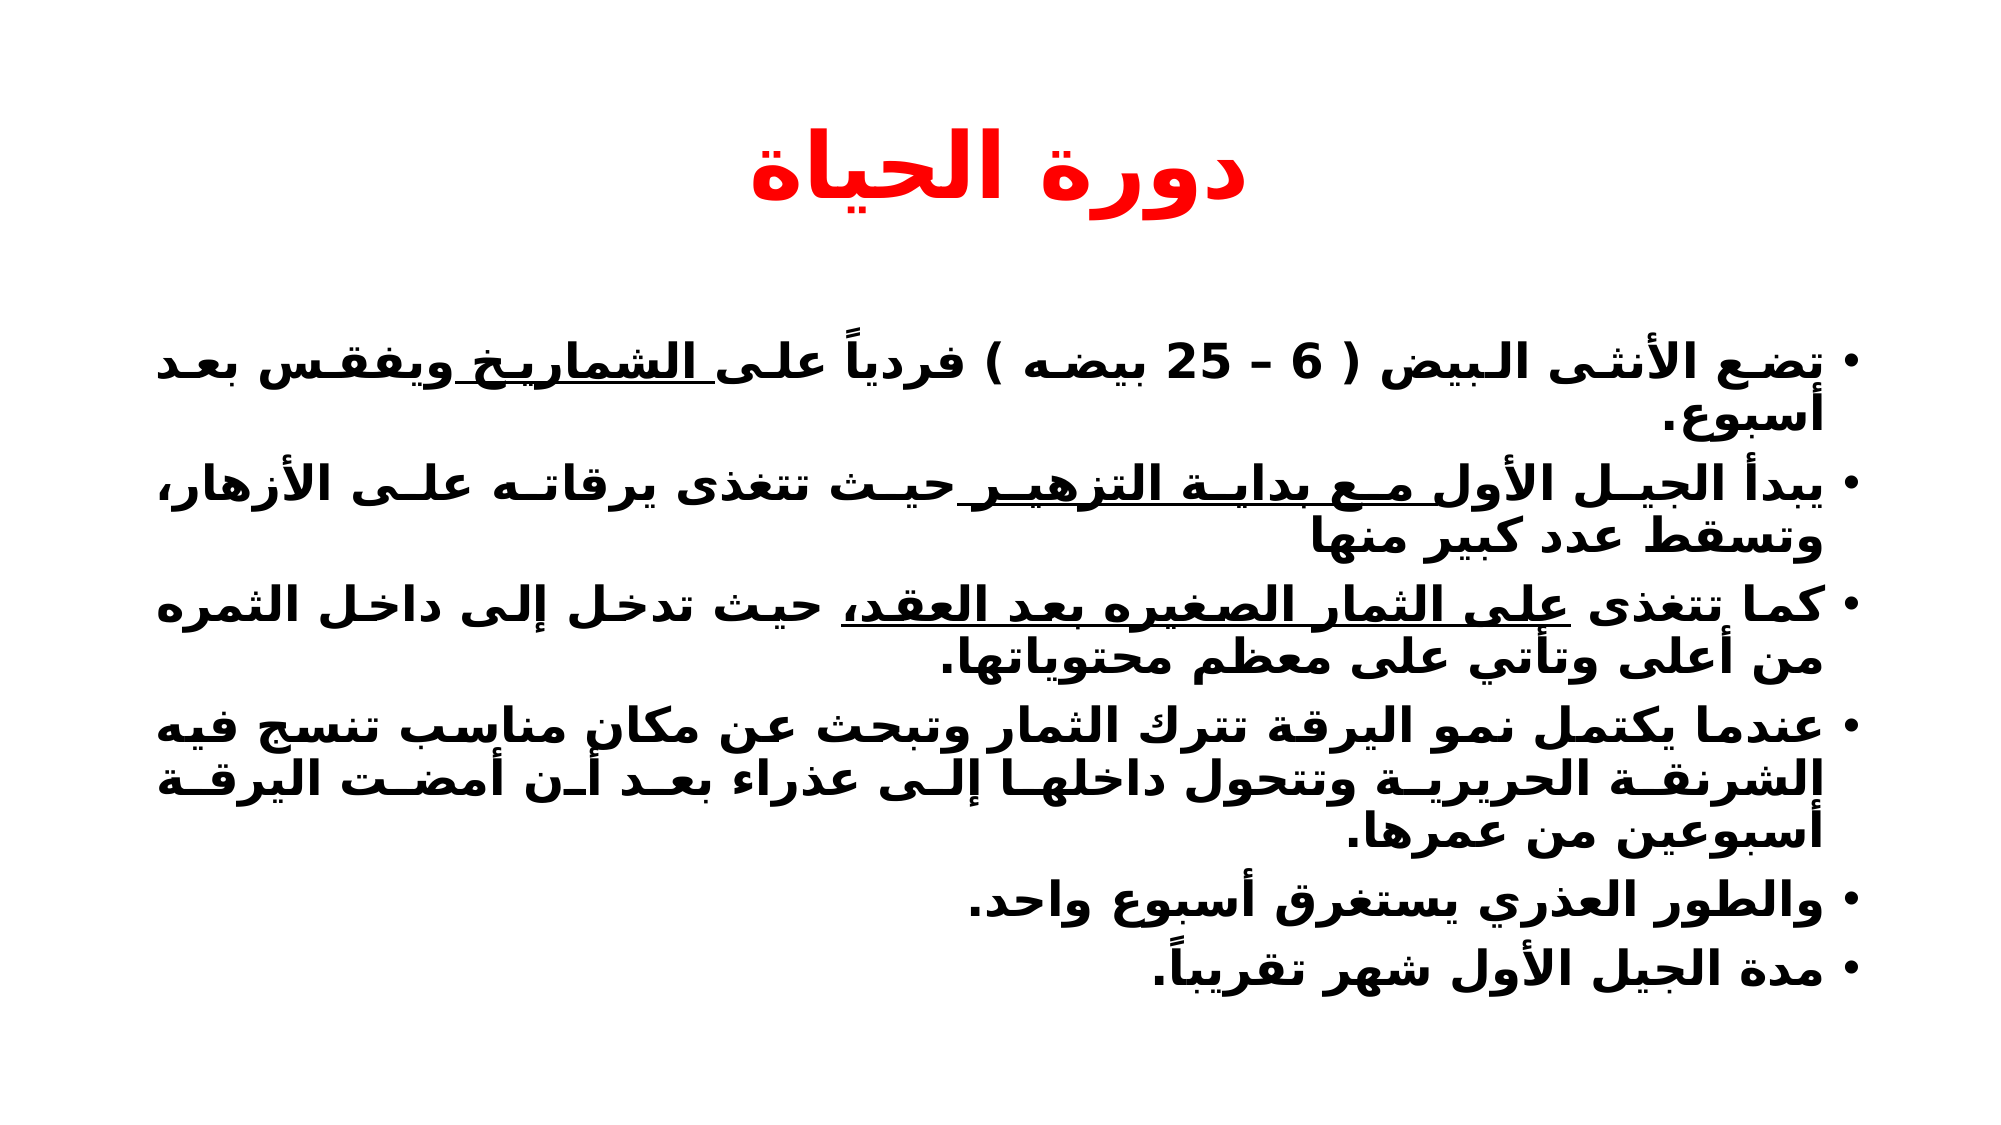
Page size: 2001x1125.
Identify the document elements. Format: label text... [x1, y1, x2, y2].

title دورة الحياة [0, 59, 2000, 278]
list تضع الأنثى البيض ( 6 – 25 بيضه ) فردياً على الشماريخ ويفقس بعد أسبوع. يبدأ الجيل الأول مع بداية التزهير حيث تتغذى يرقاته على الأزهار، وتسقط عدد كبير منها كما تتغذى على الثمار الصغيره بعد العقد، حيث تدخل إلى داخل الثمره من أعلى وتأتي على معظم محتوياتها. عندما يكتمل نمو اليرقة تترك الثمار وتبحث عن مكان مناسب تنسج فيه الشرنقة الحريرية وتتحول داخلها إلى عذراء بعد أن أمضت اليرقة أسبوعين من عمرها. والطور العذري يستغرق أسبوع واحد. مدة الجيل الأول شهر تقريباً. [141, 329, 1873, 1008]
